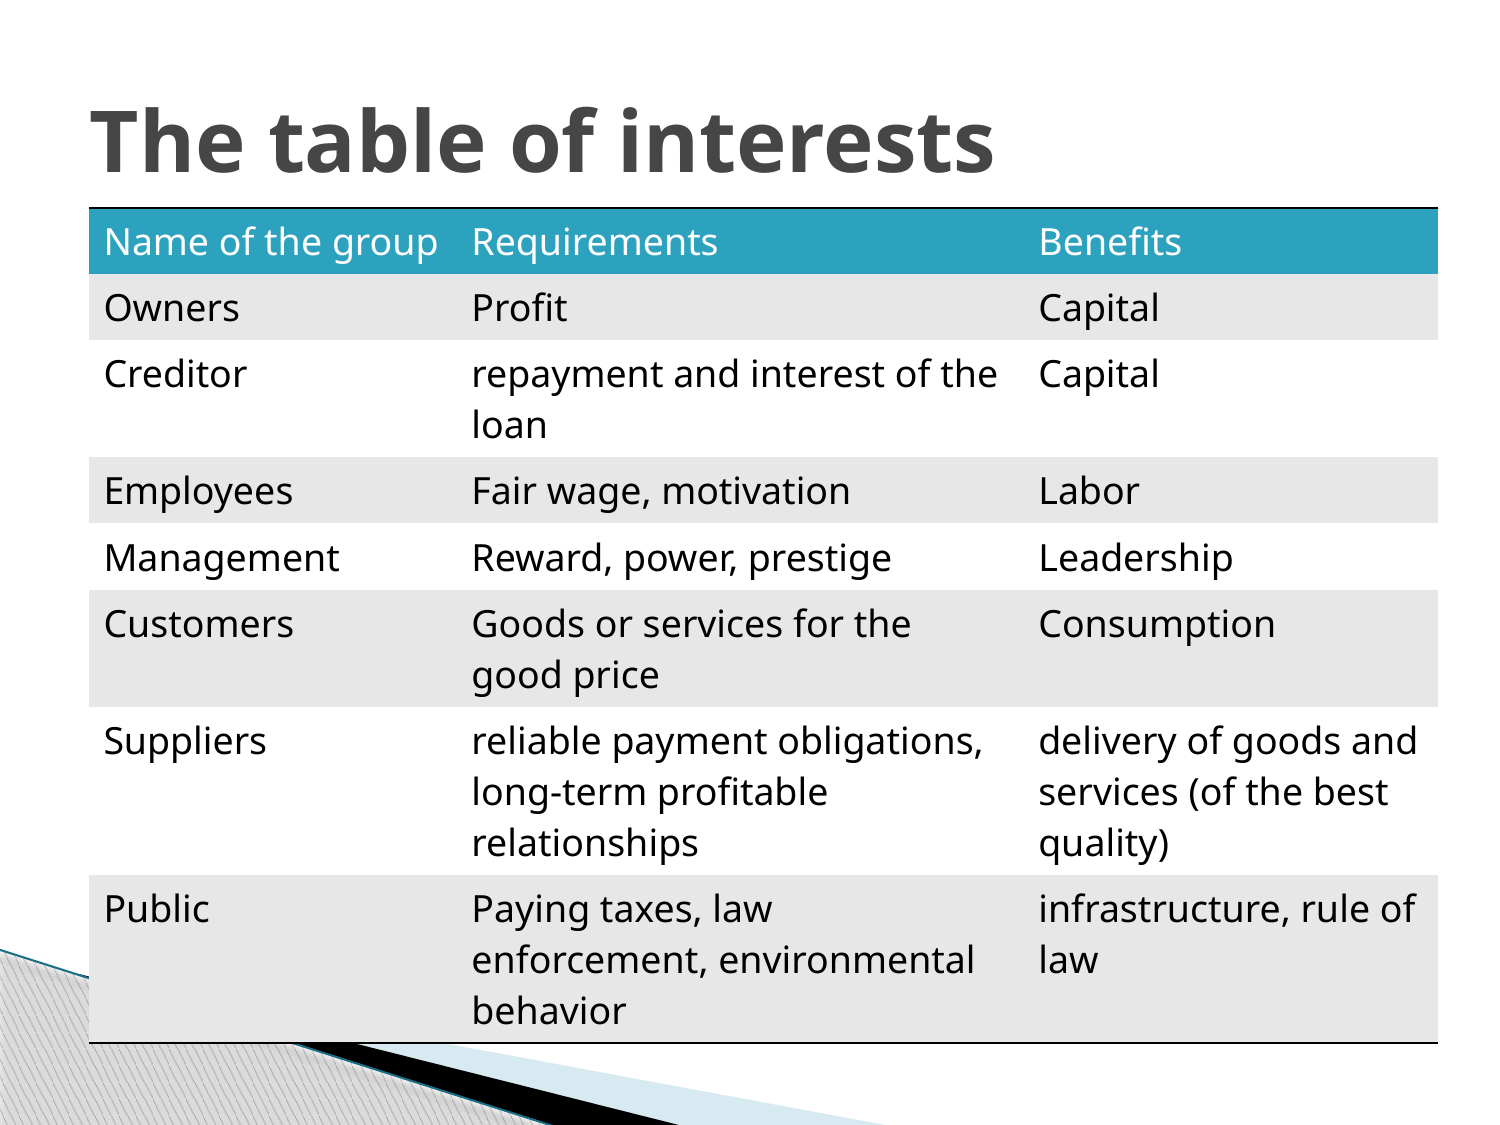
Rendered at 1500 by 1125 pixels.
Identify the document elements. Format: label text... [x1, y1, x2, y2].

table_cell delivery of goods and services (of the best quality) [1023, 707, 1438, 875]
table_header Requirements [456, 233, 1023, 274]
table_cell Suppliers [89, 707, 456, 875]
table_cell Creditor [89, 340, 456, 457]
table_cell Profit [456, 274, 1023, 340]
table_cell infrastructure, rule of law [1023, 875, 1438, 1042]
table_cell Customers [89, 590, 456, 707]
table_cell repayment and interest of the loan [456, 340, 1023, 457]
table_cell Capital [1023, 274, 1438, 340]
table_header Name of the group [89, 233, 456, 274]
table_header Benefits [1023, 209, 1438, 274]
table_cell Leadership [1023, 523, 1438, 590]
title The table of interests [75, 45, 1425, 233]
table_cell Consumption [1023, 590, 1438, 707]
table_cell Public [89, 875, 456, 1042]
table_cell Paying taxes, law enforcement, environmental behavior [456, 875, 1023, 1042]
table_cell Employees [89, 457, 456, 523]
table_cell Fair wage, motivation [456, 457, 1023, 523]
table_cell reliable payment obligations, long-term profitable relationships [456, 707, 1023, 875]
table_cell Management [89, 523, 456, 590]
table_cell Goods or services for the good price [456, 590, 1023, 707]
table_cell Capital [1023, 340, 1438, 457]
table_cell Labor [1023, 457, 1438, 523]
table_cell Owners [89, 274, 456, 340]
table_cell Reward, power, prestige [456, 523, 1023, 590]
